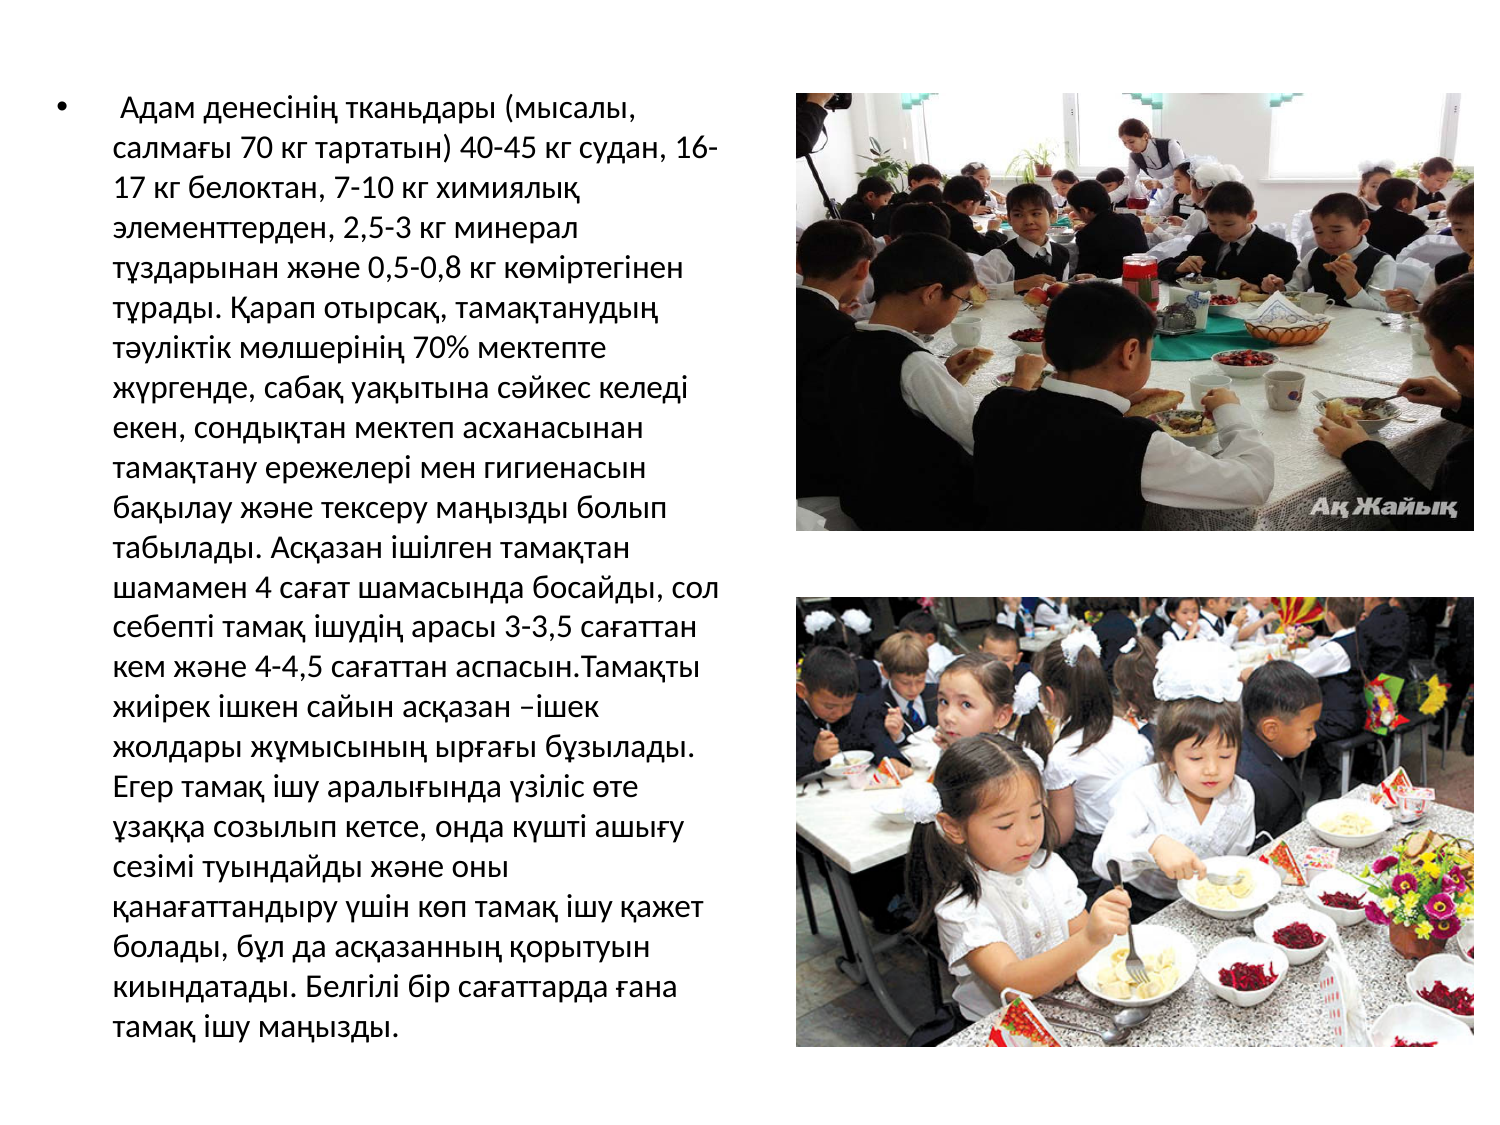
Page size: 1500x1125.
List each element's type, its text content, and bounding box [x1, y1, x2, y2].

picture [796, 93, 1474, 531]
picture [796, 597, 1474, 1048]
list Адам денесінің тканьдары (мысалы, салмағы 70 кг тартатын) 40-45 кг судан, 16-17 кг белоктан, 7-10 кг химиялық элементтерден, 2,5-3 кг минерал тұздарынан және 0,5-0,8 кг көміртегінен тұрады. Қарап отырсақ, тамақтанудың тәуліктік мөлшерінің 70% мектепте жүргенде, сабақ уақытына сәйкес келеді екен, сондықтан мектеп асханасынан тамақтану ережелері мен гигиенасын бақылау және тексеру маңызды болып табылады. Асқазан ішілген тамақтан шамамен 4 сағат шамасында босайды, сол себепті тамақ ішудің арасы 3-3,5 сағаттан кем және 4-4,5 сағаттан аспасын.Тамақты жиірек ішкен сайын асқазан –ішек жолдары жұмысының ырғағы бұзылады. Егер тамақ ішу аралығында үзіліс өте ұзаққа созылып кетсе, онда күшті ашығу сезімі туындайды және оны қанағаттандыру үшін көп тамақ ішу қажет болады, бұл да асқазанның қорытуын киындатады. Белгілі бір сағаттарда ғана тамақ ішу маңызды. [41, 78, 738, 1059]
